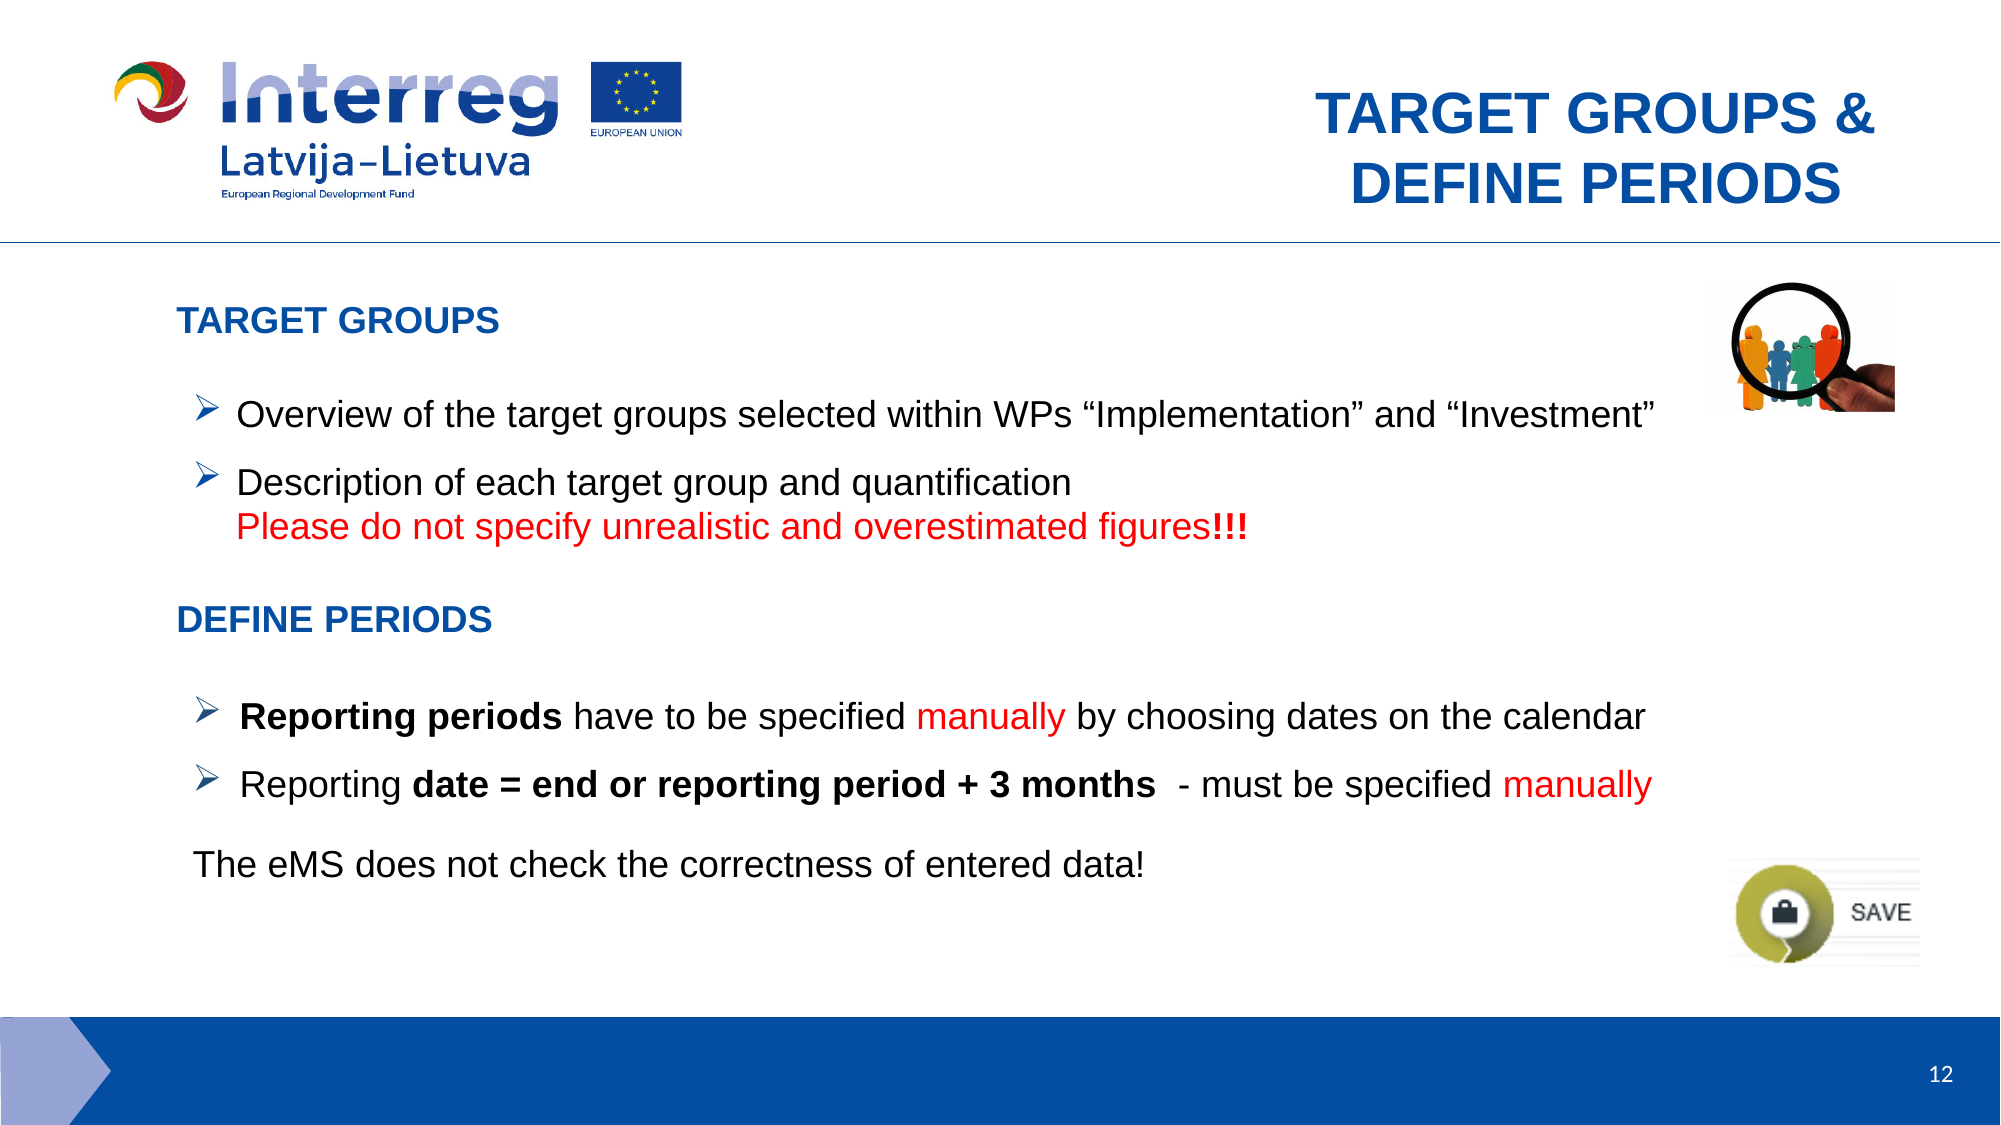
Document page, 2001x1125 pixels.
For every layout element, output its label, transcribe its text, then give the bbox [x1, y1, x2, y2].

picture [1704, 280, 1895, 412]
text_box Overview of the target groups selected within WPs “Implementation” and “Investment” Description of each target group and quantification Please do not specify unrealistic and overestimated figures!!! [177, 325, 1877, 555]
picture [69, 16, 726, 231]
text_box Reporting periods have to be specified manually by choosing dates on the calendar Reporting date = end or reporting period + 3 months - must be specified manually The eMS does not check the correctness of entered data! [177, 662, 1725, 893]
picture [1729, 858, 1920, 967]
text_box TARGET GROUPS [161, 288, 527, 349]
text_box DEFINE PERIODS [161, 587, 508, 648]
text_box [0, 1017, 2000, 1125]
text_box TARGET GROUPS & DEFINE PERIODS [1252, 67, 1940, 223]
